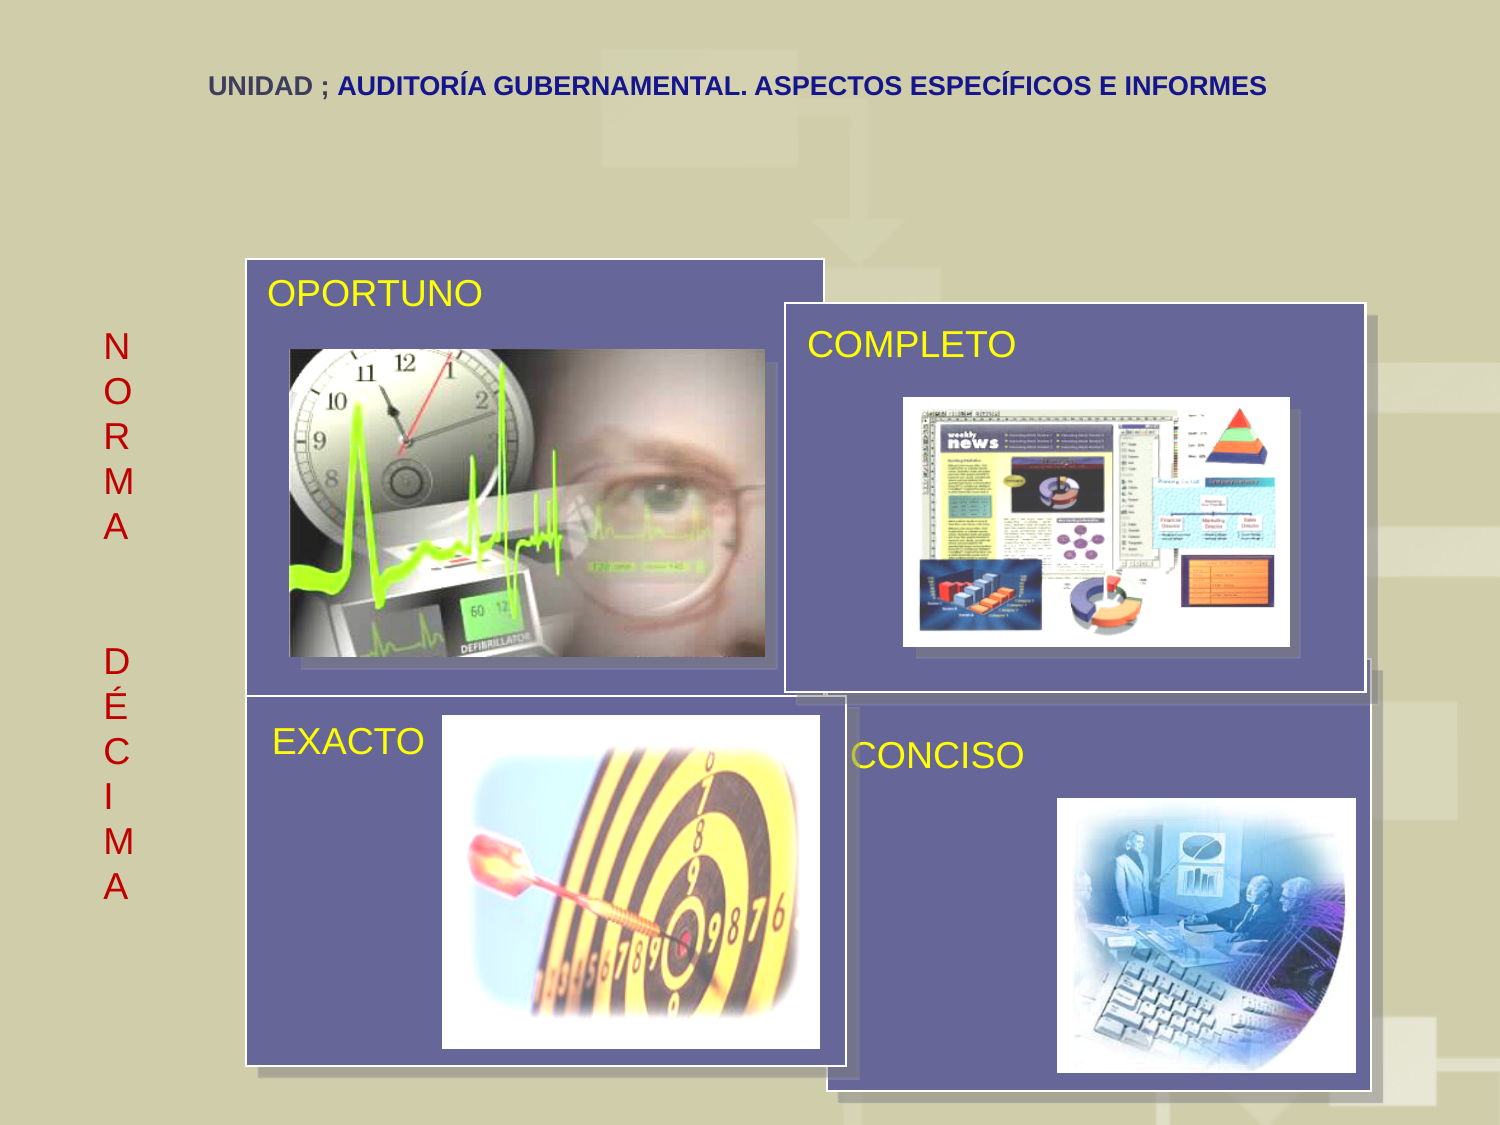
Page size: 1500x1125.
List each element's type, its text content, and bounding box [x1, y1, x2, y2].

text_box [245, 258, 1372, 1091]
picture [0, 0, 1500, 1125]
text_box NORMA DÉCIMA [88, 314, 151, 914]
title UNIDAD ; AUDITORÍA GUBERNAMENTAL. ASPECTOS ESPECÍFICOS E INFORMES [87, 25, 1388, 144]
